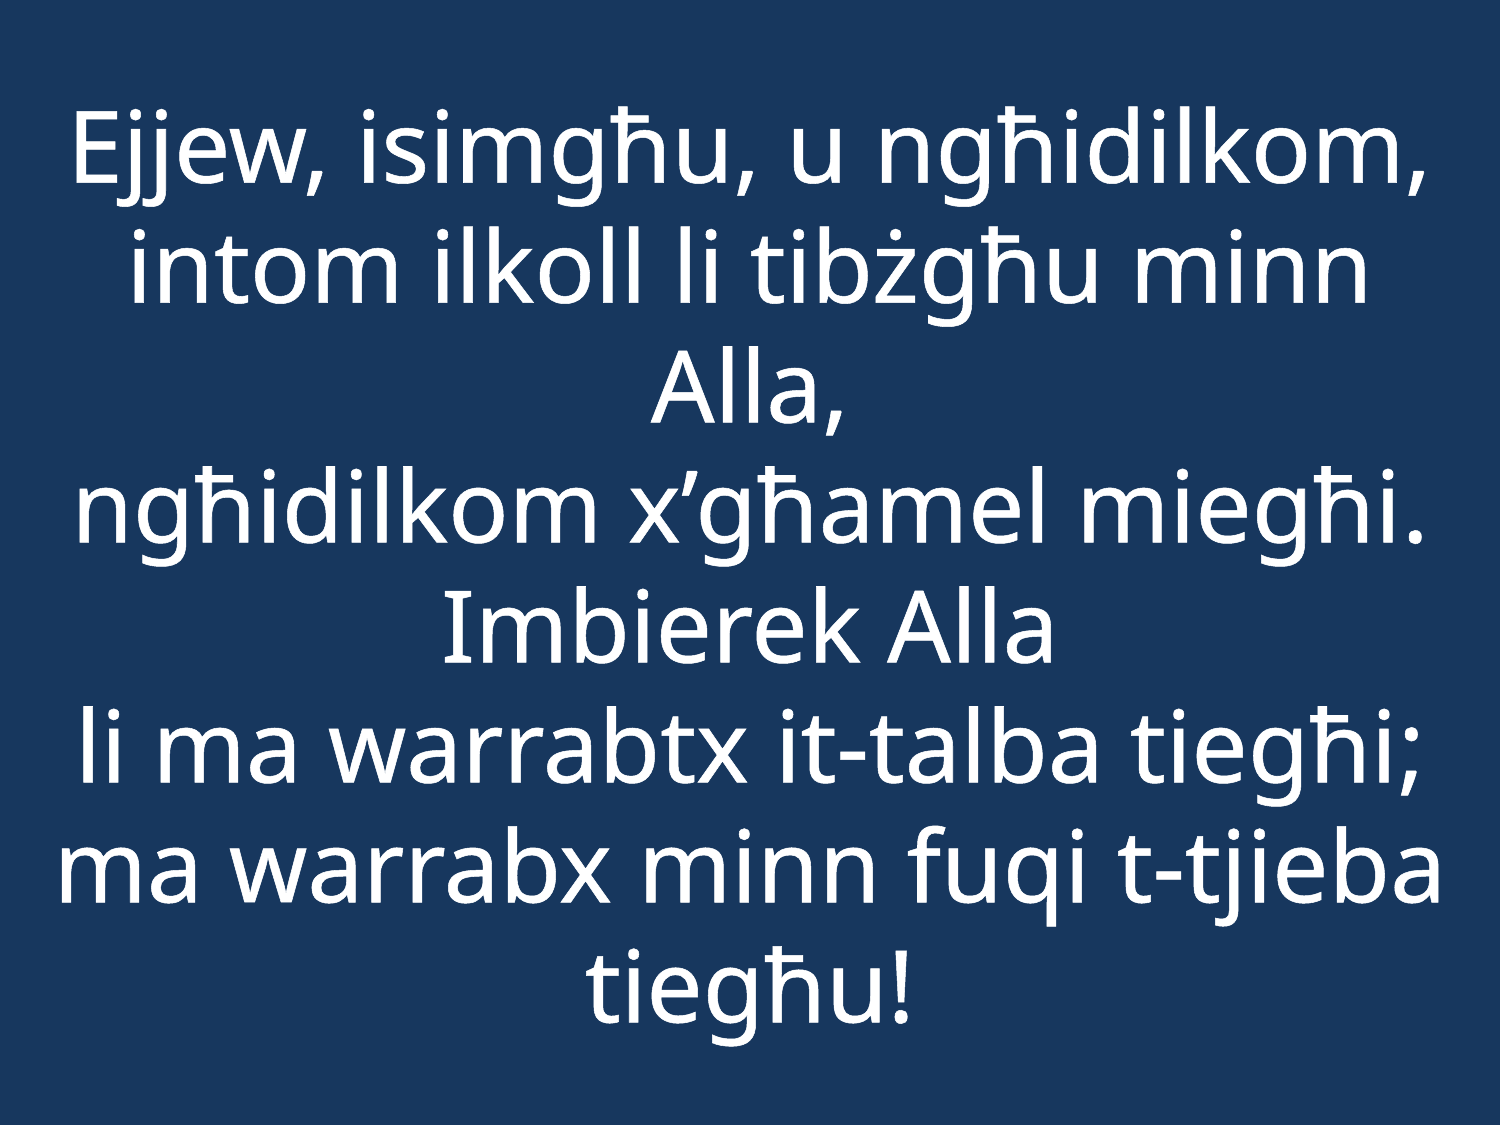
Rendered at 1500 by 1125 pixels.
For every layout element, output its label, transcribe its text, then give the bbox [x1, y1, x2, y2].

title Ejjew, isimgħu, u ngħidilkom, intom ilkoll li tibżgħu minn Alla, ngħidilkom x’għamel miegħi. Imbierek Alla li ma warrabtx it-talba tiegħi; ma warrabx minn fuqi t-tjieba tiegħu! [0, 0, 1500, 1125]
